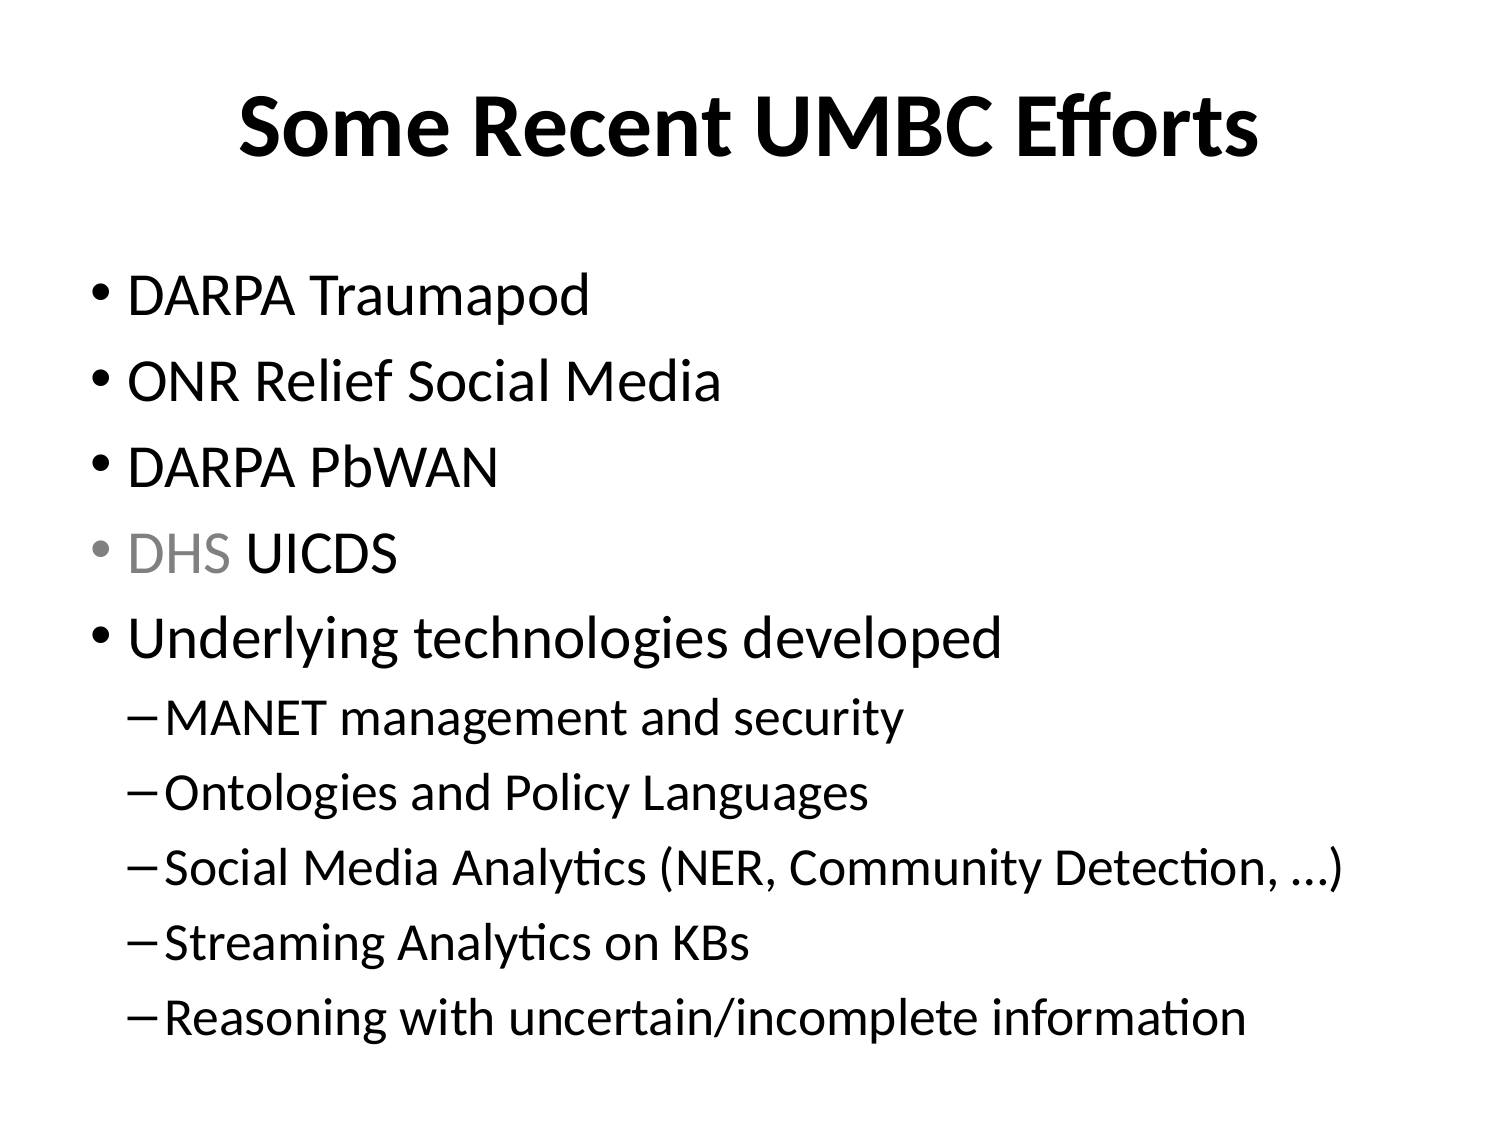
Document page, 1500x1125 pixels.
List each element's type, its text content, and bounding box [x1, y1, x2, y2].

title Some Recent UMBC Efforts [74, 28, 1426, 211]
list DARPA Traumapod ONR Relief Social Media DARPA PbWAN DHS UICDS Underlying technologies developed MANET management and security Ontologies and Policy Languages Social Media Analytics (NER, Community Detection, …) Streaming Analytics on KBs Reasoning with uncertain/incomplete information [74, 246, 1426, 1067]
